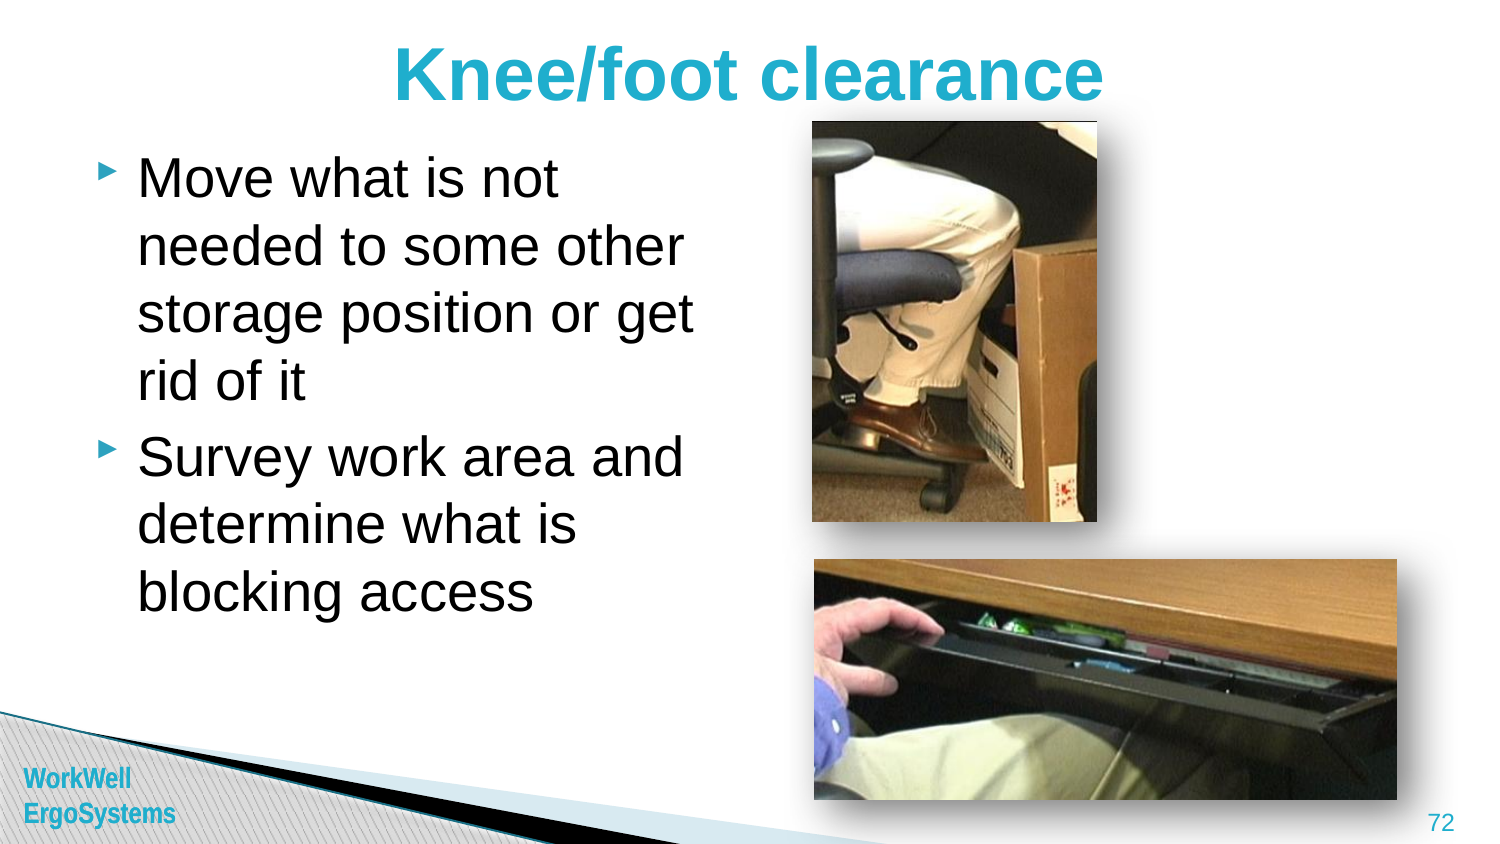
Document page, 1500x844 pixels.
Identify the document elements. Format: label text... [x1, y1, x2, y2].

list Move what is not needed to some other storage position or get rid of it Survey work area and determine what is blocking access [62, 134, 763, 819]
title Knee/foot clearance [0, 0, 1500, 141]
picture [812, 121, 1097, 523]
slide_number 72 [1412, 798, 1473, 844]
picture [814, 559, 1398, 800]
